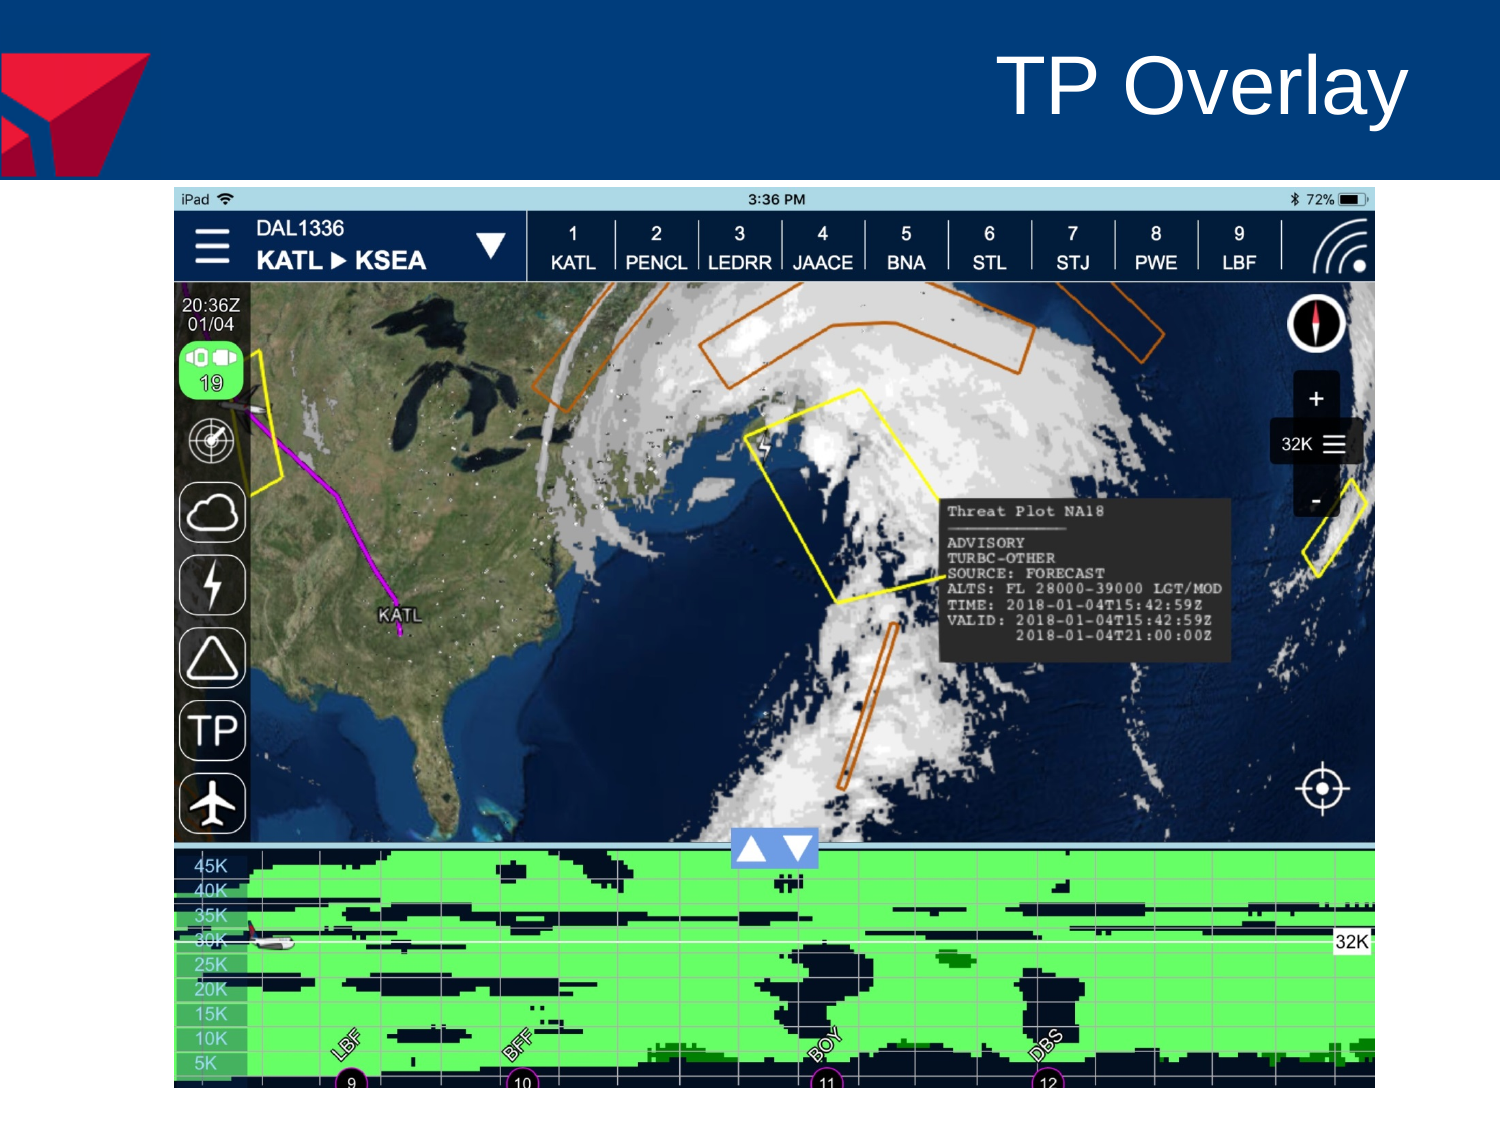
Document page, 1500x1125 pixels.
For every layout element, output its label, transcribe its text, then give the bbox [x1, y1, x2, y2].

picture [174, 187, 1376, 1088]
title TP Overlay [75, 0, 1425, 175]
